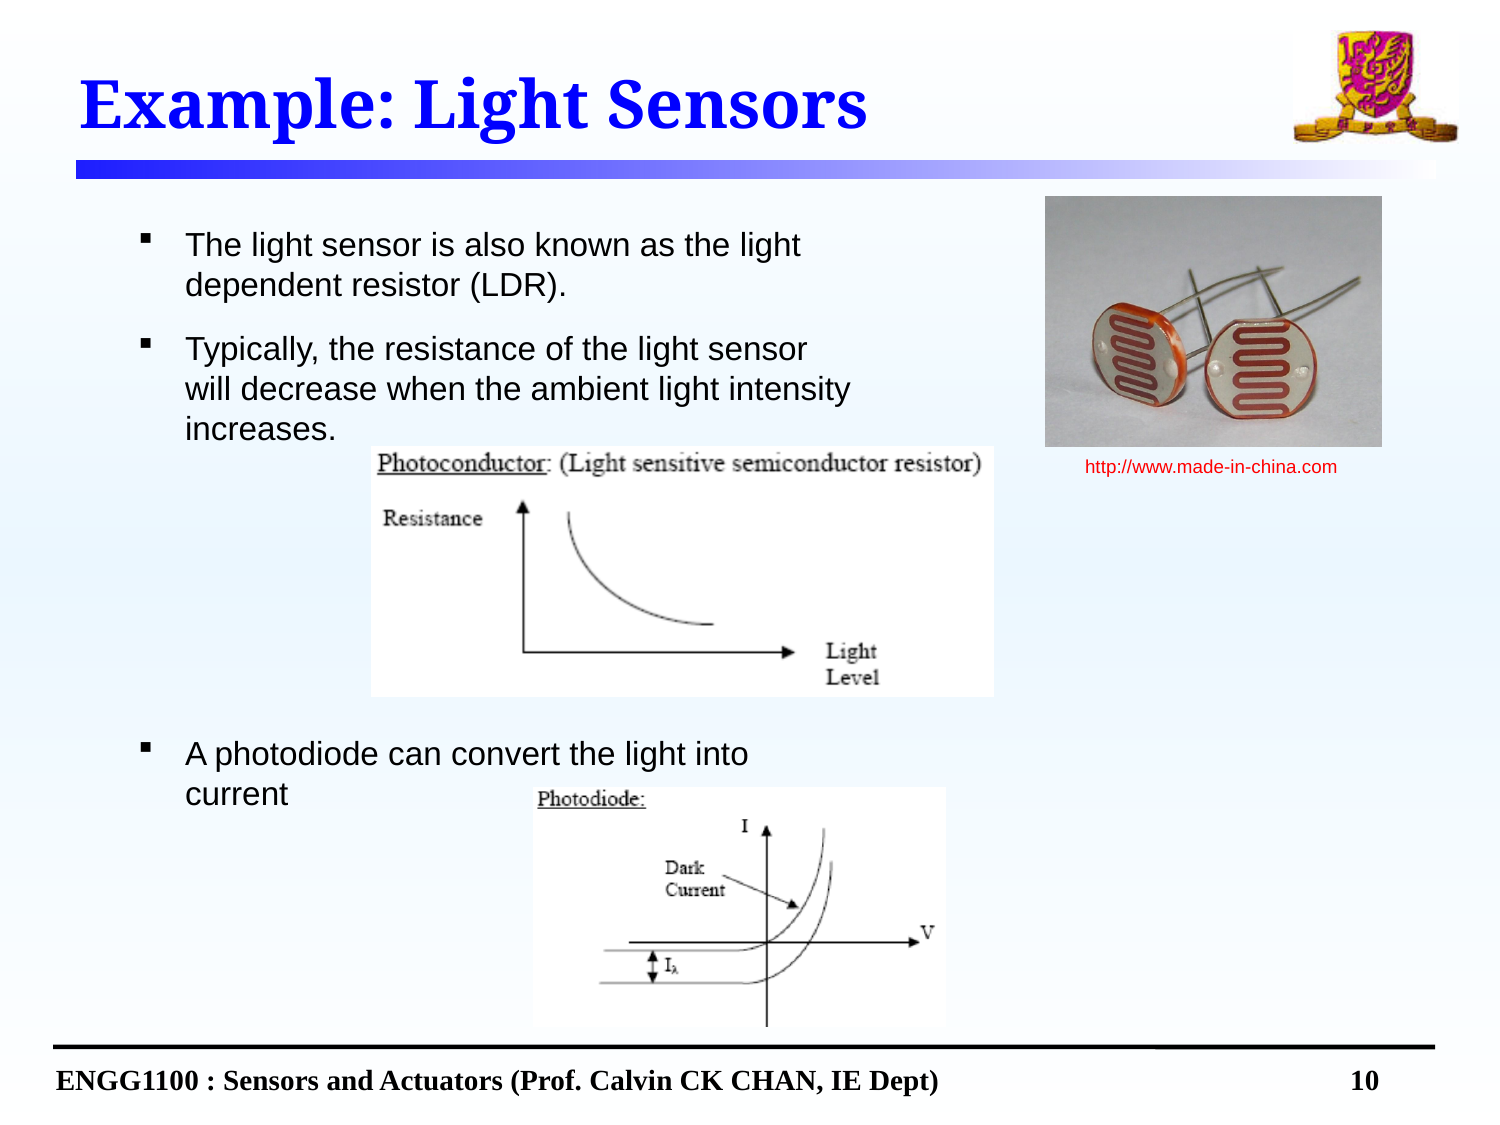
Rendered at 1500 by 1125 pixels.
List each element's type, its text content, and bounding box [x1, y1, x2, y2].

title Example: Light Sensors [64, 42, 1324, 150]
picture [371, 446, 994, 698]
text_box The light sensor is also known as the light dependent resistor (LDR). Typically, the resistance of the light sensor will decrease when the ambient light intensity increases. A photodiode can convert the light into current [123, 215, 874, 820]
picture [1293, 30, 1459, 144]
picture [533, 787, 946, 1027]
picture [1045, 196, 1382, 448]
footer ENGG1100 : Sensors and Actuators (Prof. Calvin CK CHAN, IE Dept) 10 [41, 1053, 1412, 1106]
text_box http://www.made-in-china.com [1070, 456, 1357, 485]
